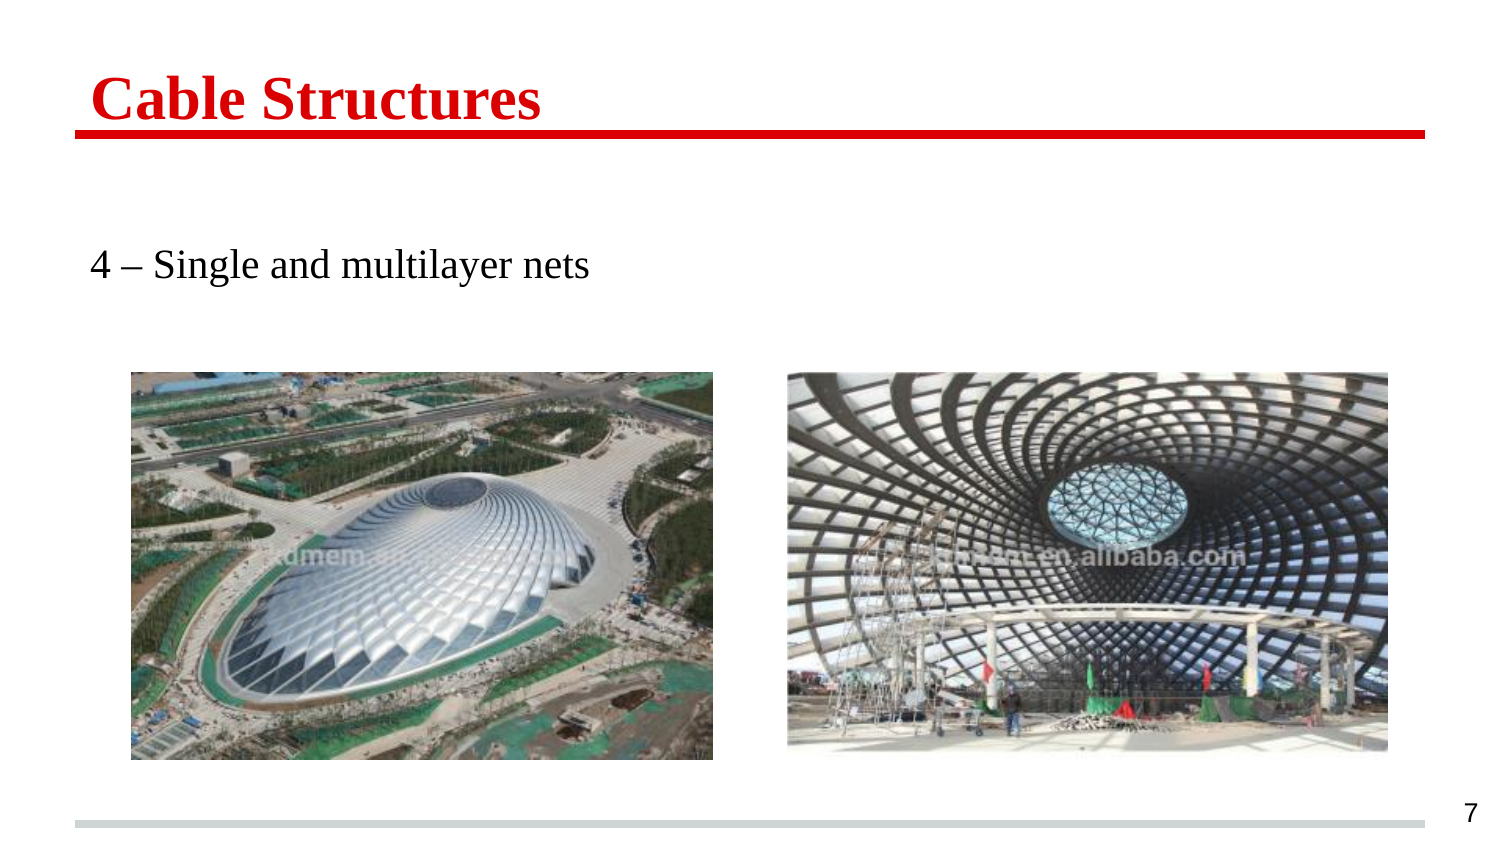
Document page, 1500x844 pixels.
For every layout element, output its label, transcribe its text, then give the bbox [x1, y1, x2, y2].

text_box 4 – Single and multilayer nets [74, 221, 698, 311]
title Cable Structures [75, 34, 1425, 147]
picture [787, 372, 1388, 760]
picture [131, 372, 713, 760]
slide_number 7 [1403, 779, 1494, 844]
